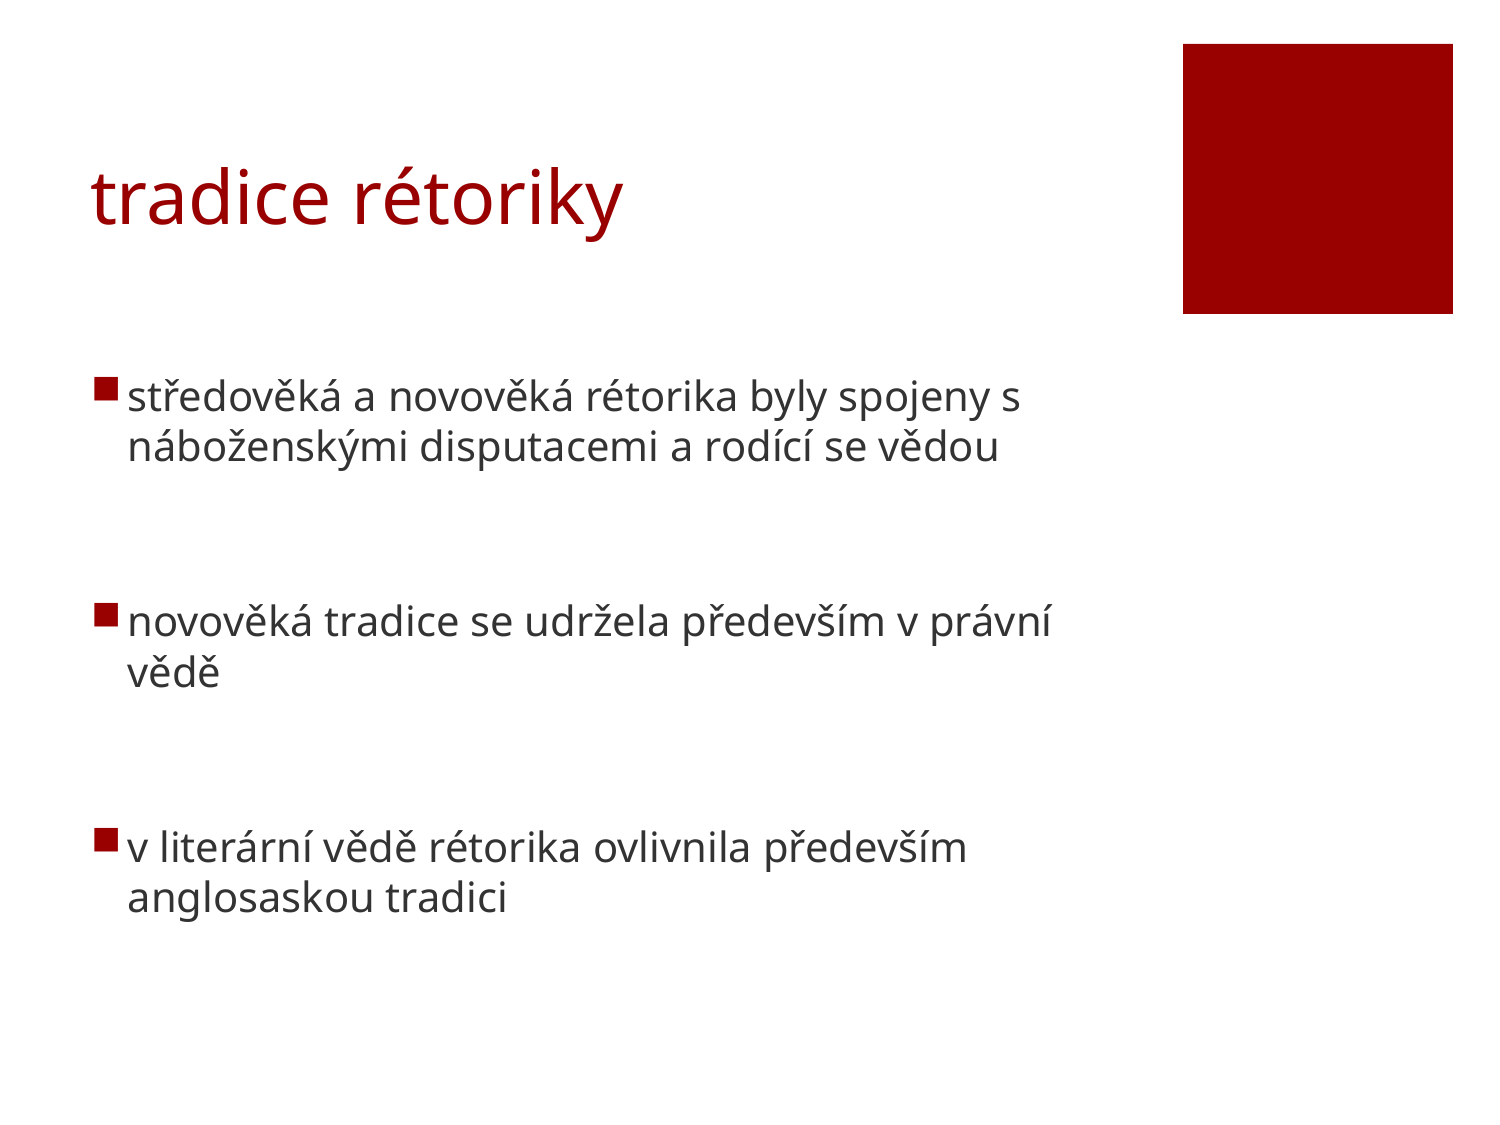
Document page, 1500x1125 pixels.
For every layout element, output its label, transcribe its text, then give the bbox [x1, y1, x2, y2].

title tradice rétoriky [75, 149, 1143, 338]
list středověká a novověká rétorika byly spojeny s náboženskými disputacemi a rodící se vědou novověká tradice se udržela především v právní vědě v literární vědě rétorika ovlivnila především anglosaskou tradici [75, 362, 1143, 1005]
